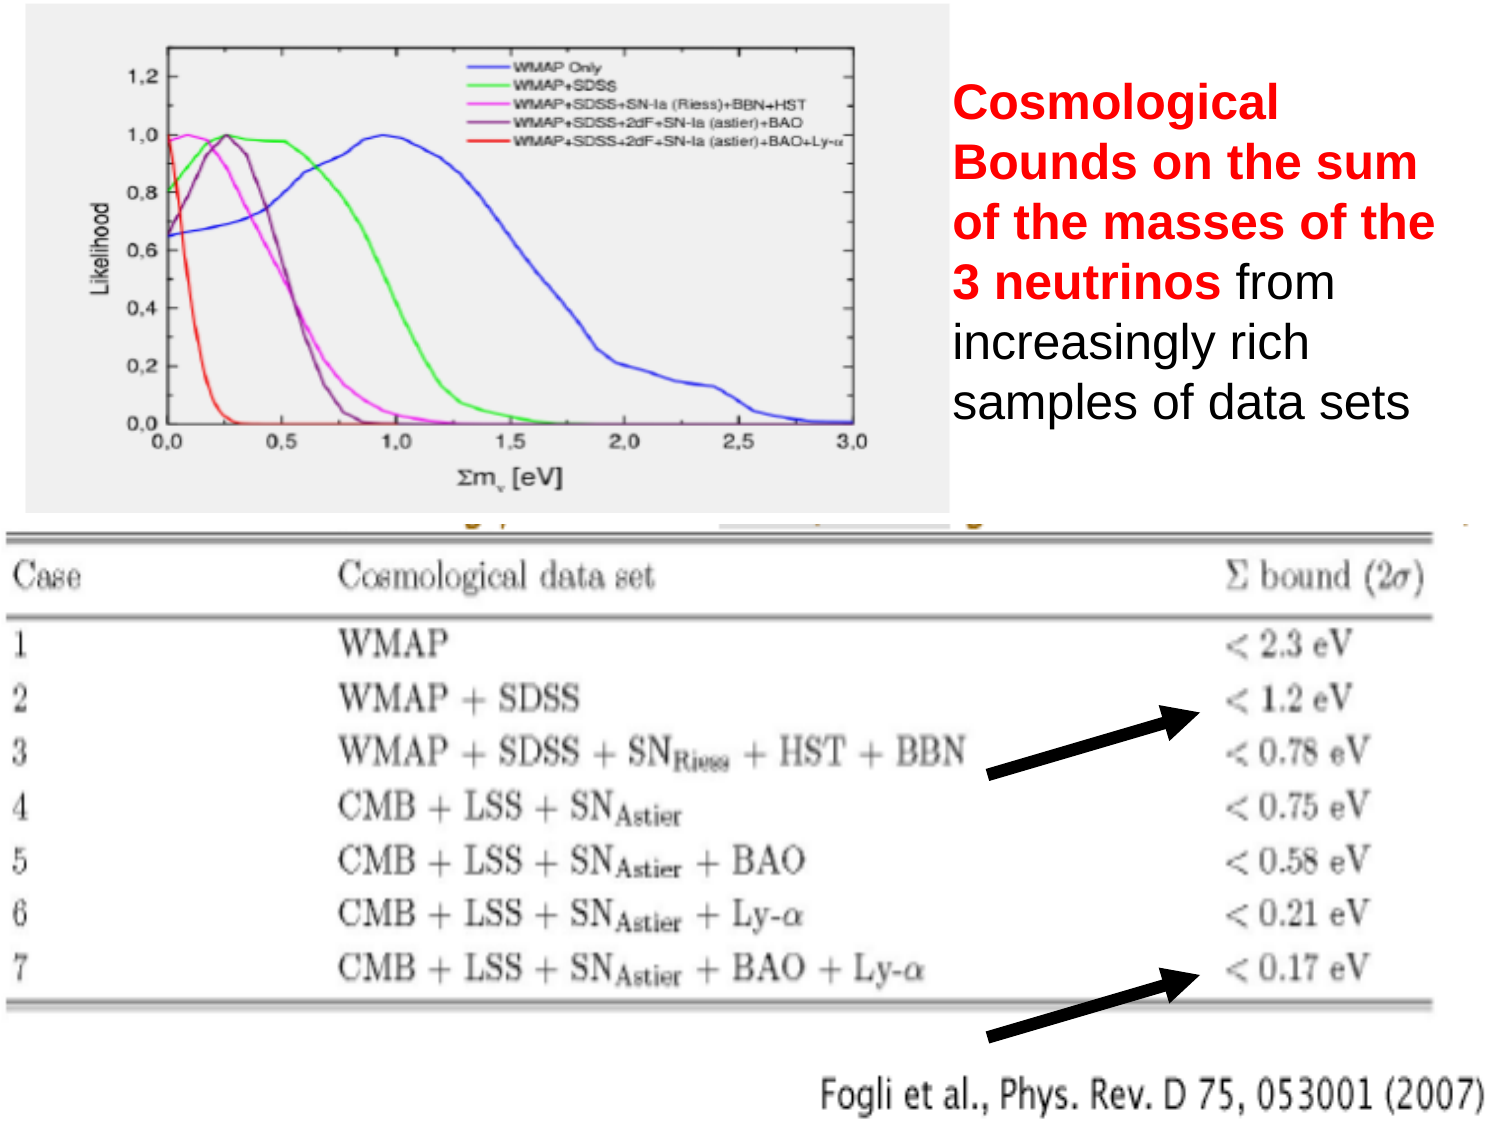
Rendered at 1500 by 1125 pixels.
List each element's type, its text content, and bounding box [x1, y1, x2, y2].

text_box Cosmological Bounds on the sum of the masses of the 3 neutrinos from increasingly rich samples of data sets [957, 62, 1463, 438]
picture [24, 0, 954, 513]
picture [0, 524, 1500, 1125]
